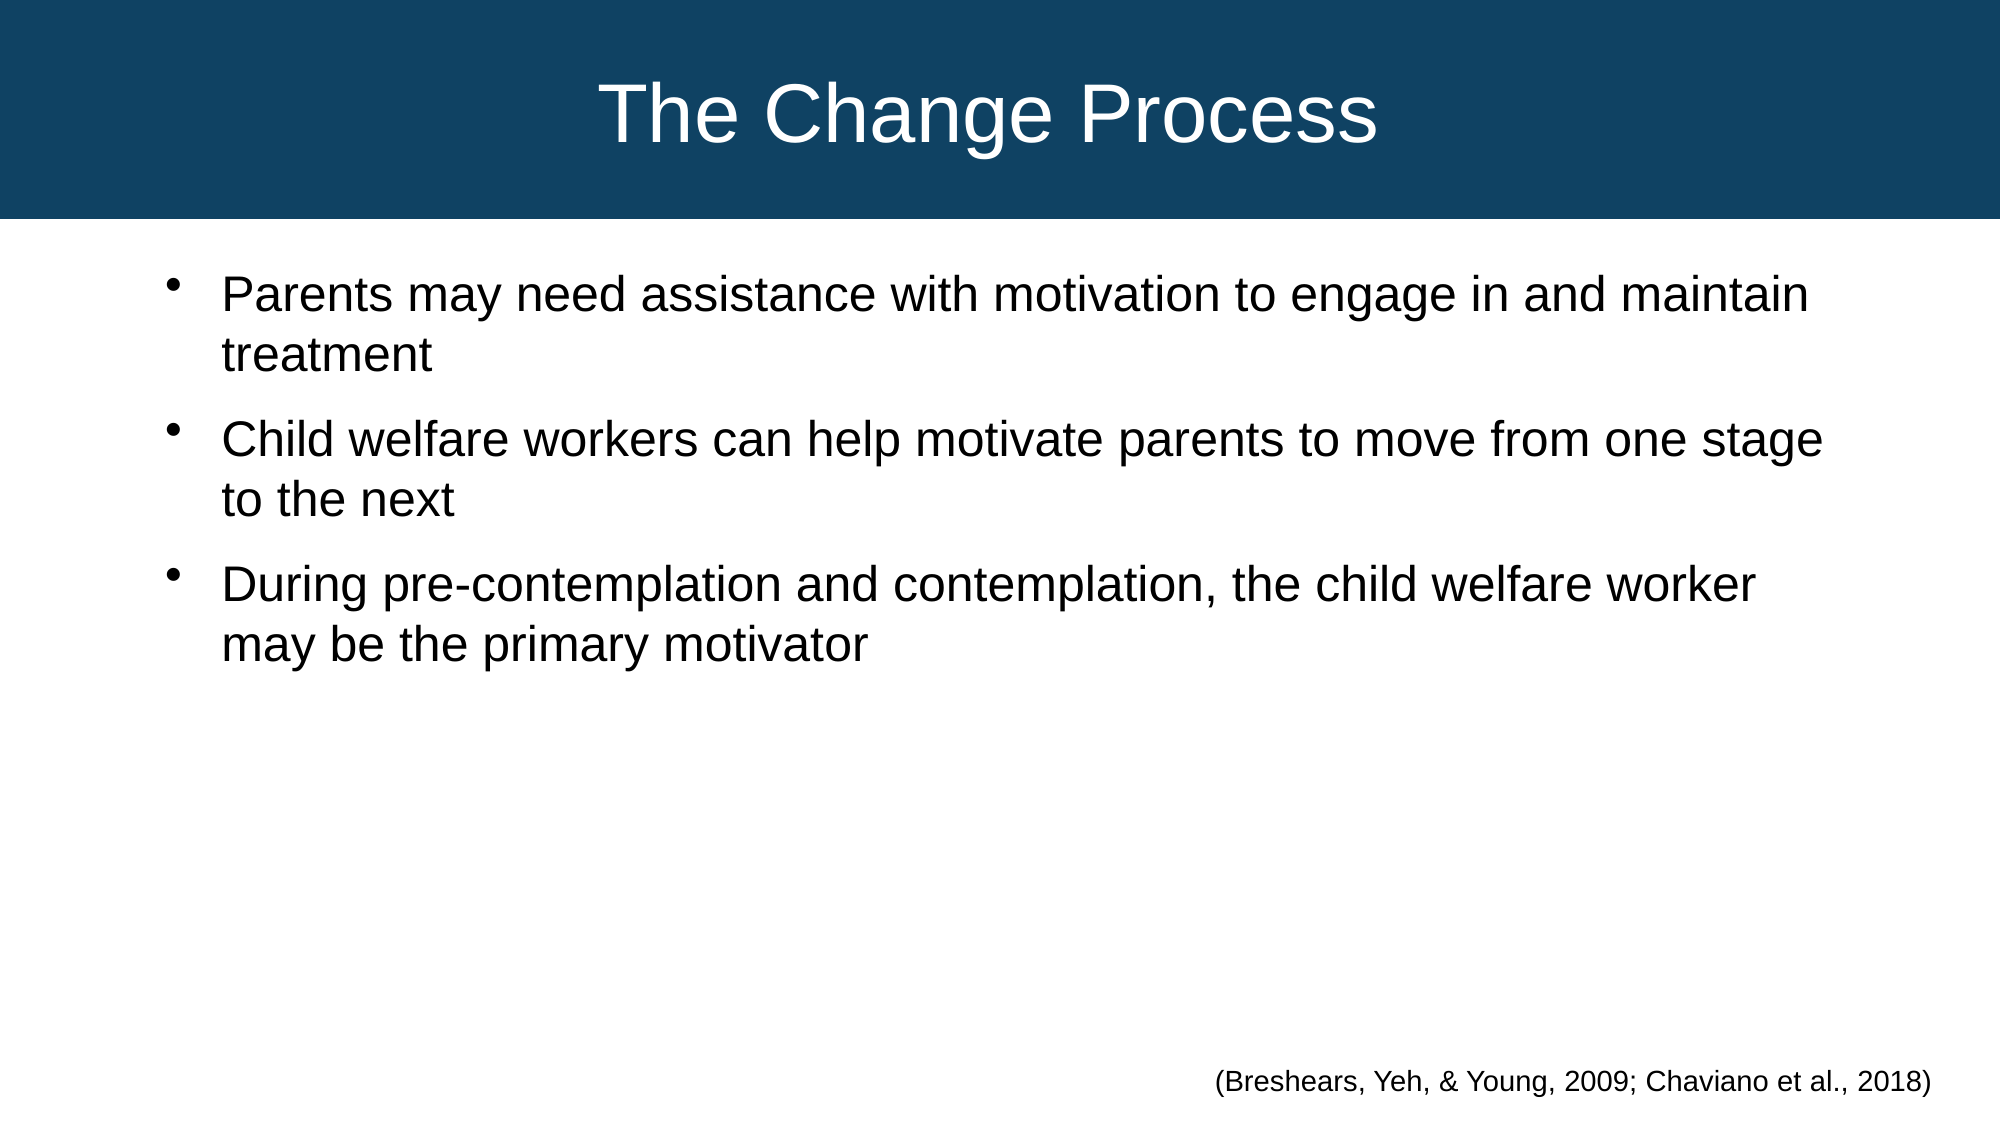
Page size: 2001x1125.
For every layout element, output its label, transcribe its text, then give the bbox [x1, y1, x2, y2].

text_box (Breshears, Yeh, & Young, 2009; Chaviano et al., 2018) [1199, 1054, 1967, 1105]
title The Change Process [0, 0, 2000, 219]
list Parents may need assistance with motivation to engage in and maintain treatment Child welfare workers can help motivate parents to move from one stage to the next During pre-contemplation and contemplation, the child welfare worker may be the primary motivator [150, 253, 1850, 929]
